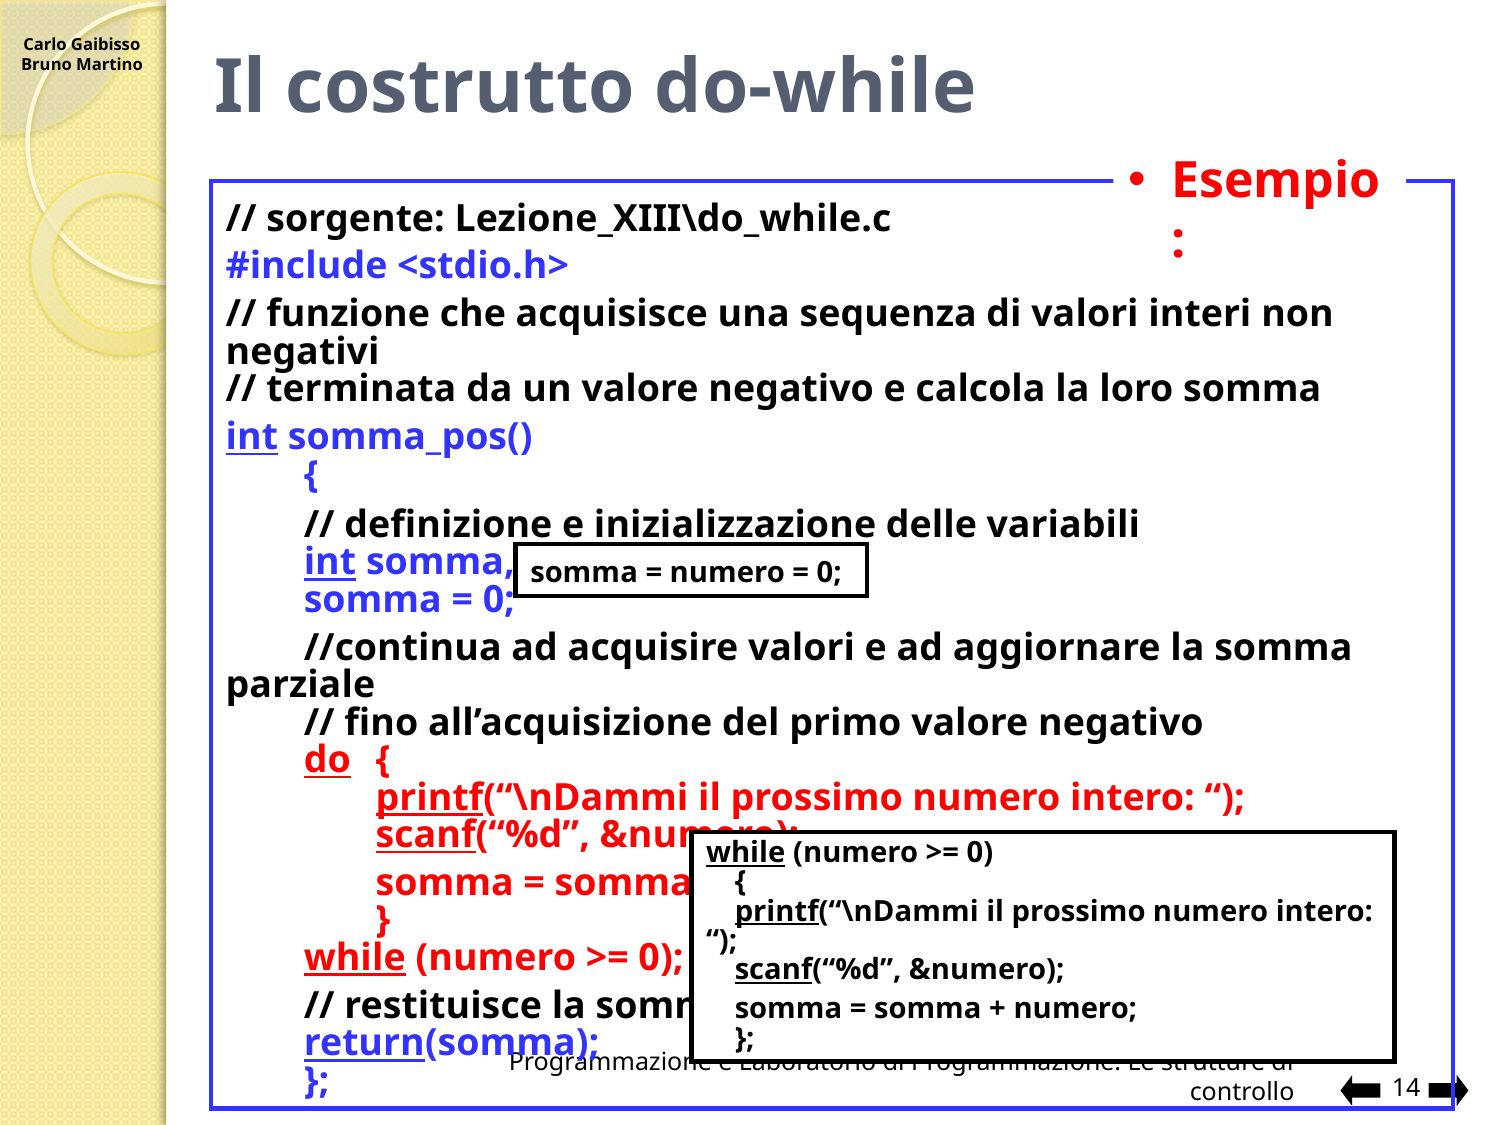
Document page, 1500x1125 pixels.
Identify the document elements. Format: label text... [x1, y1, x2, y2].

text_box somma = numero = 0; [515, 543, 868, 597]
slide_number 14 [1324, 1034, 1488, 1113]
text_box Esempio: [1113, 140, 1407, 276]
text_box while (numero >= 0) { printf(“\nDammi il prossimo numero intero: “); scanf(“%d”, &numero); somma = somma + numero; }; [691, 831, 1395, 1062]
text_box // sorgente: Lezione_XIII\do_while.c #include <stdio.h> // funzione che acquisisce una sequenza di valori interi non negativi // terminata da un valore negativo e calcola la loro somma int somma_pos() { // definizione e inizializzazione delle variabili int somma, numero; somma = 0; //continua ad acquisire valori e ad aggiornare la somma parziale // fino all’acquisizione del primo valore negativo do { printf(“\nDammi il prossimo numero intero: “); scanf(“%d”, &numero); somma = somma + numero; } while (numero >= 0); // restituisce la somma di tutti i valori acquisiti return(somma); }; [210, 181, 1453, 1109]
footer Programmazione e Laboratorio di Programmazione: Le strutture di controllo [478, 1109, 1310, 1113]
title Il costrutto do-while [199, 29, 1430, 136]
